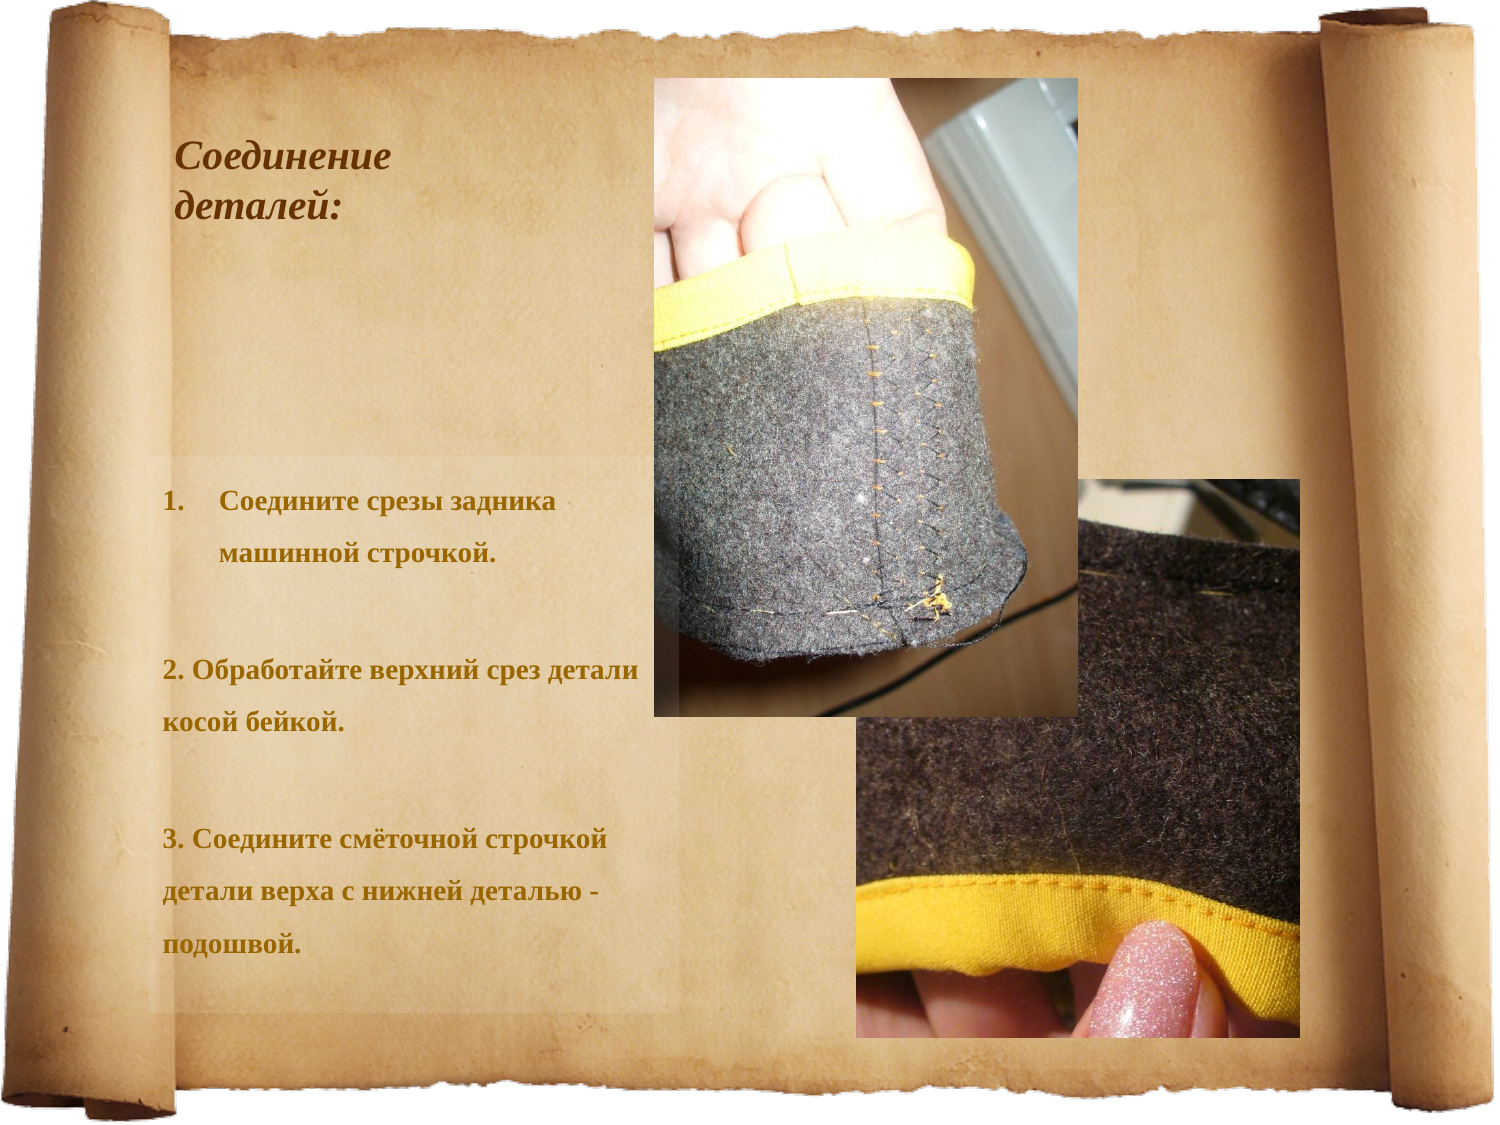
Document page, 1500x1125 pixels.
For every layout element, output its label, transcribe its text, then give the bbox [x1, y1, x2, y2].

title Соединение деталей: [159, 44, 569, 236]
picture [0, 0, 1500, 1125]
list Соедините срезы задника машинной строчкой. 2. Обработайте верхний срез детали косой бейкой. 3. Соедините смёточной строчкой детали верха с нижней деталью - подошвой. [147, 455, 680, 1014]
